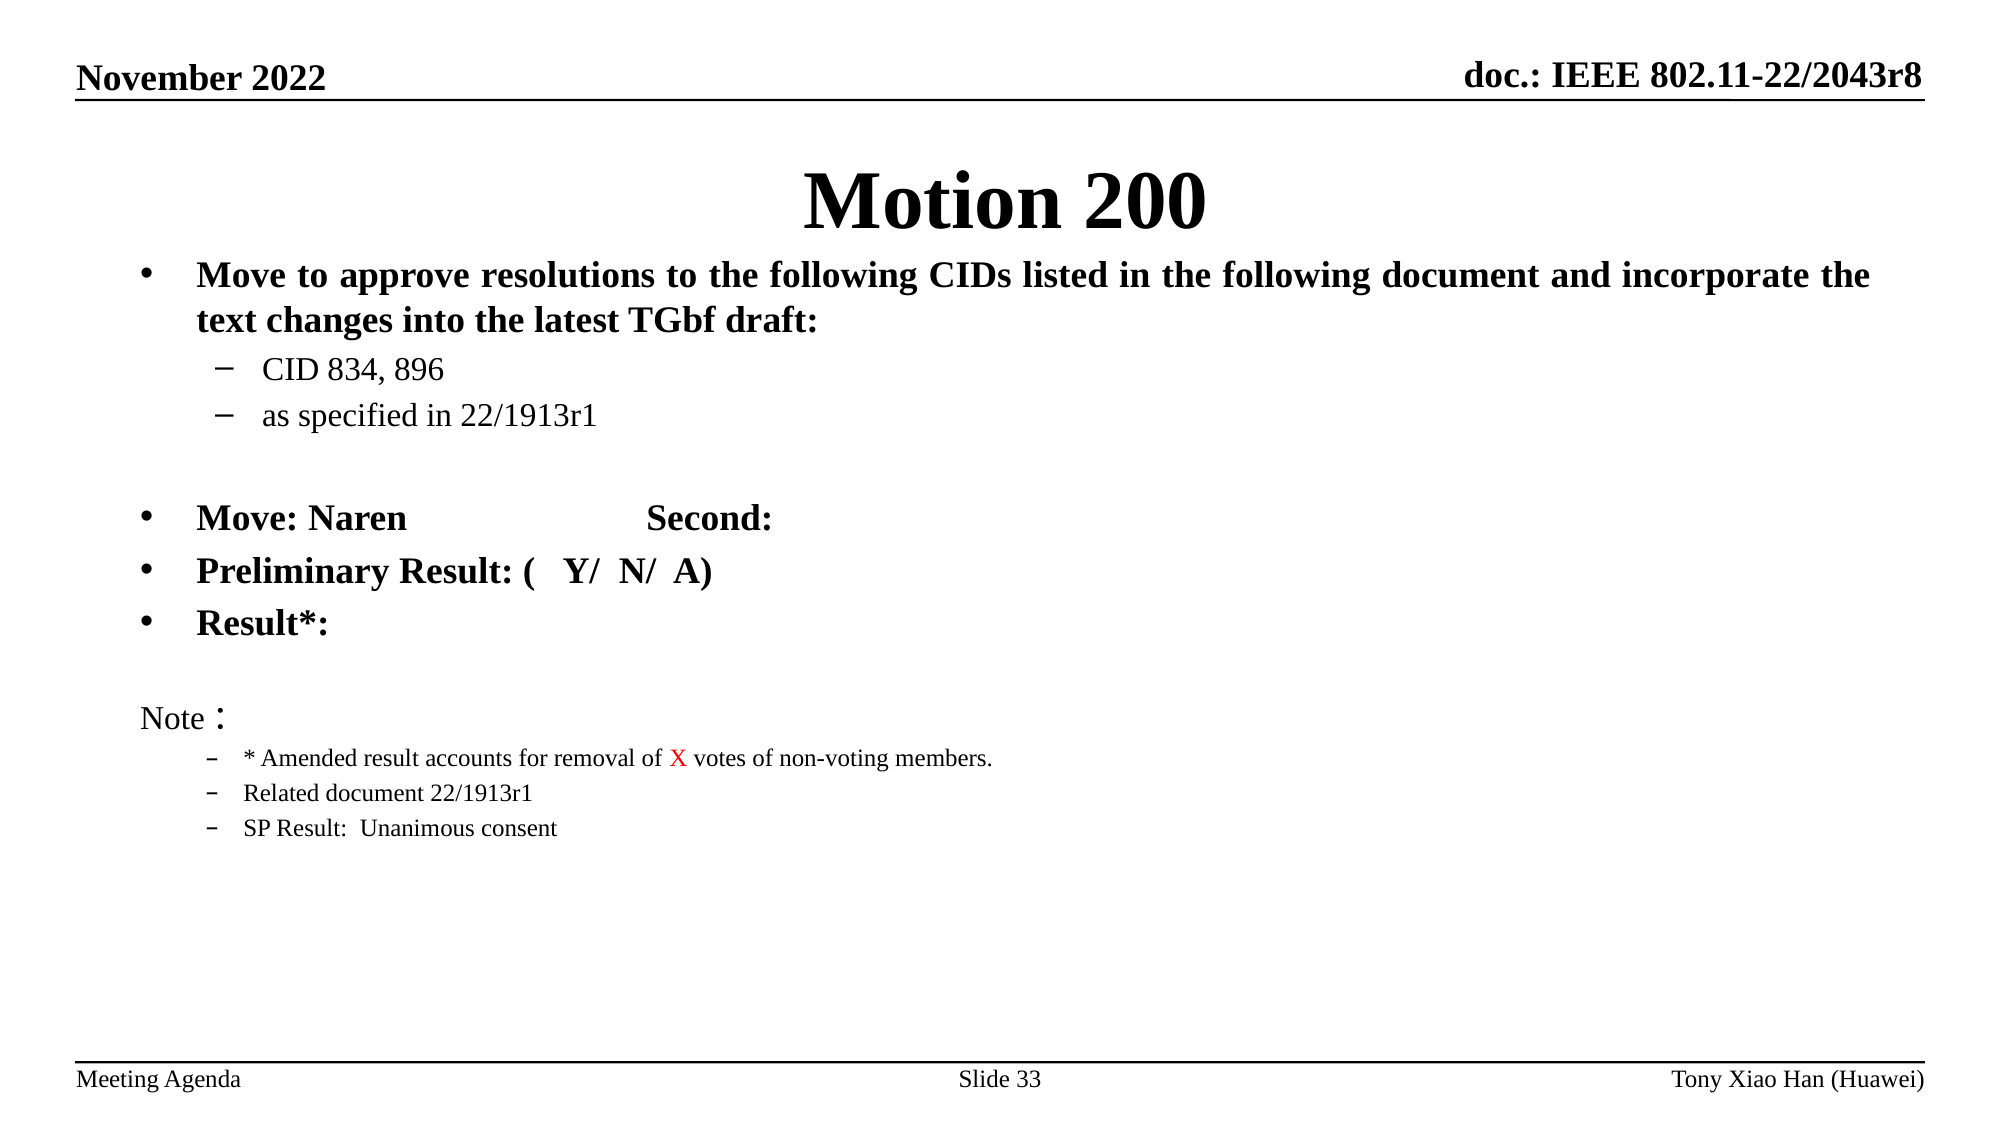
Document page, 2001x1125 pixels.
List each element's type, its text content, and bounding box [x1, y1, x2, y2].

text_box Move to approve resolutions to the following CIDs listed in the following document and incorporate the text changes into the latest TGbf draft: CID 834, 896 as specified in 22/1913r1 Move: Naren Second: Preliminary Result: ( Y/ N/ A) Result*: Note： * Amended result accounts for removal of X votes of non-voting members. Related document 22/1913r1 SP Result: Unanimous consent [125, 212, 1888, 900]
text_box Motion 200 [368, 137, 1644, 212]
